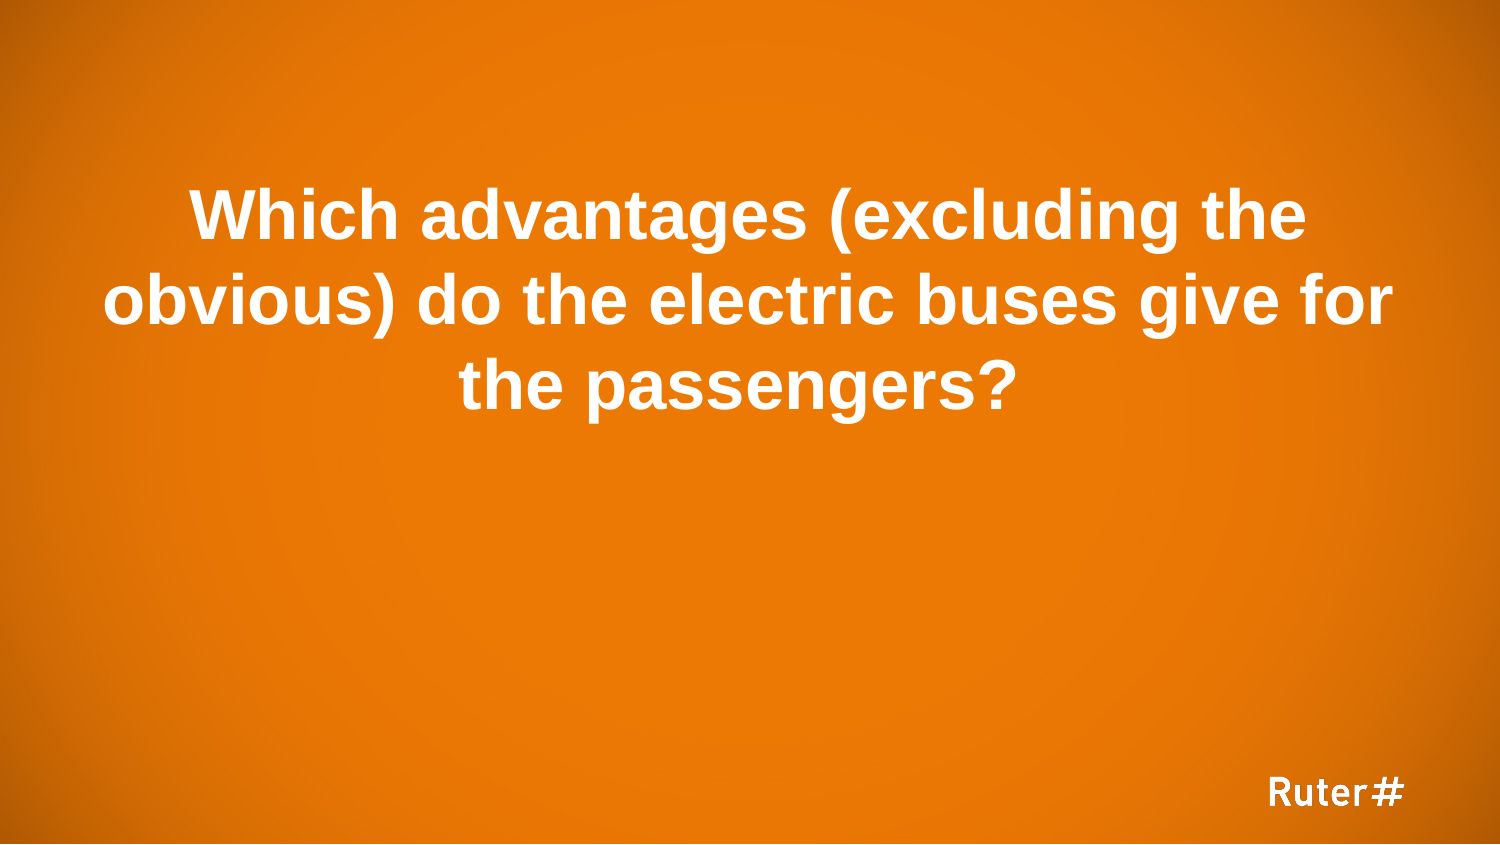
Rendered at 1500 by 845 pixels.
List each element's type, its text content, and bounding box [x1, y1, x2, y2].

slide_number 4 [0, 5, 12, 14]
picture [0, 0, 1500, 844]
title Which advantages (excluding the obvious) do the electric buses give for the passengers? [102, 166, 1397, 424]
